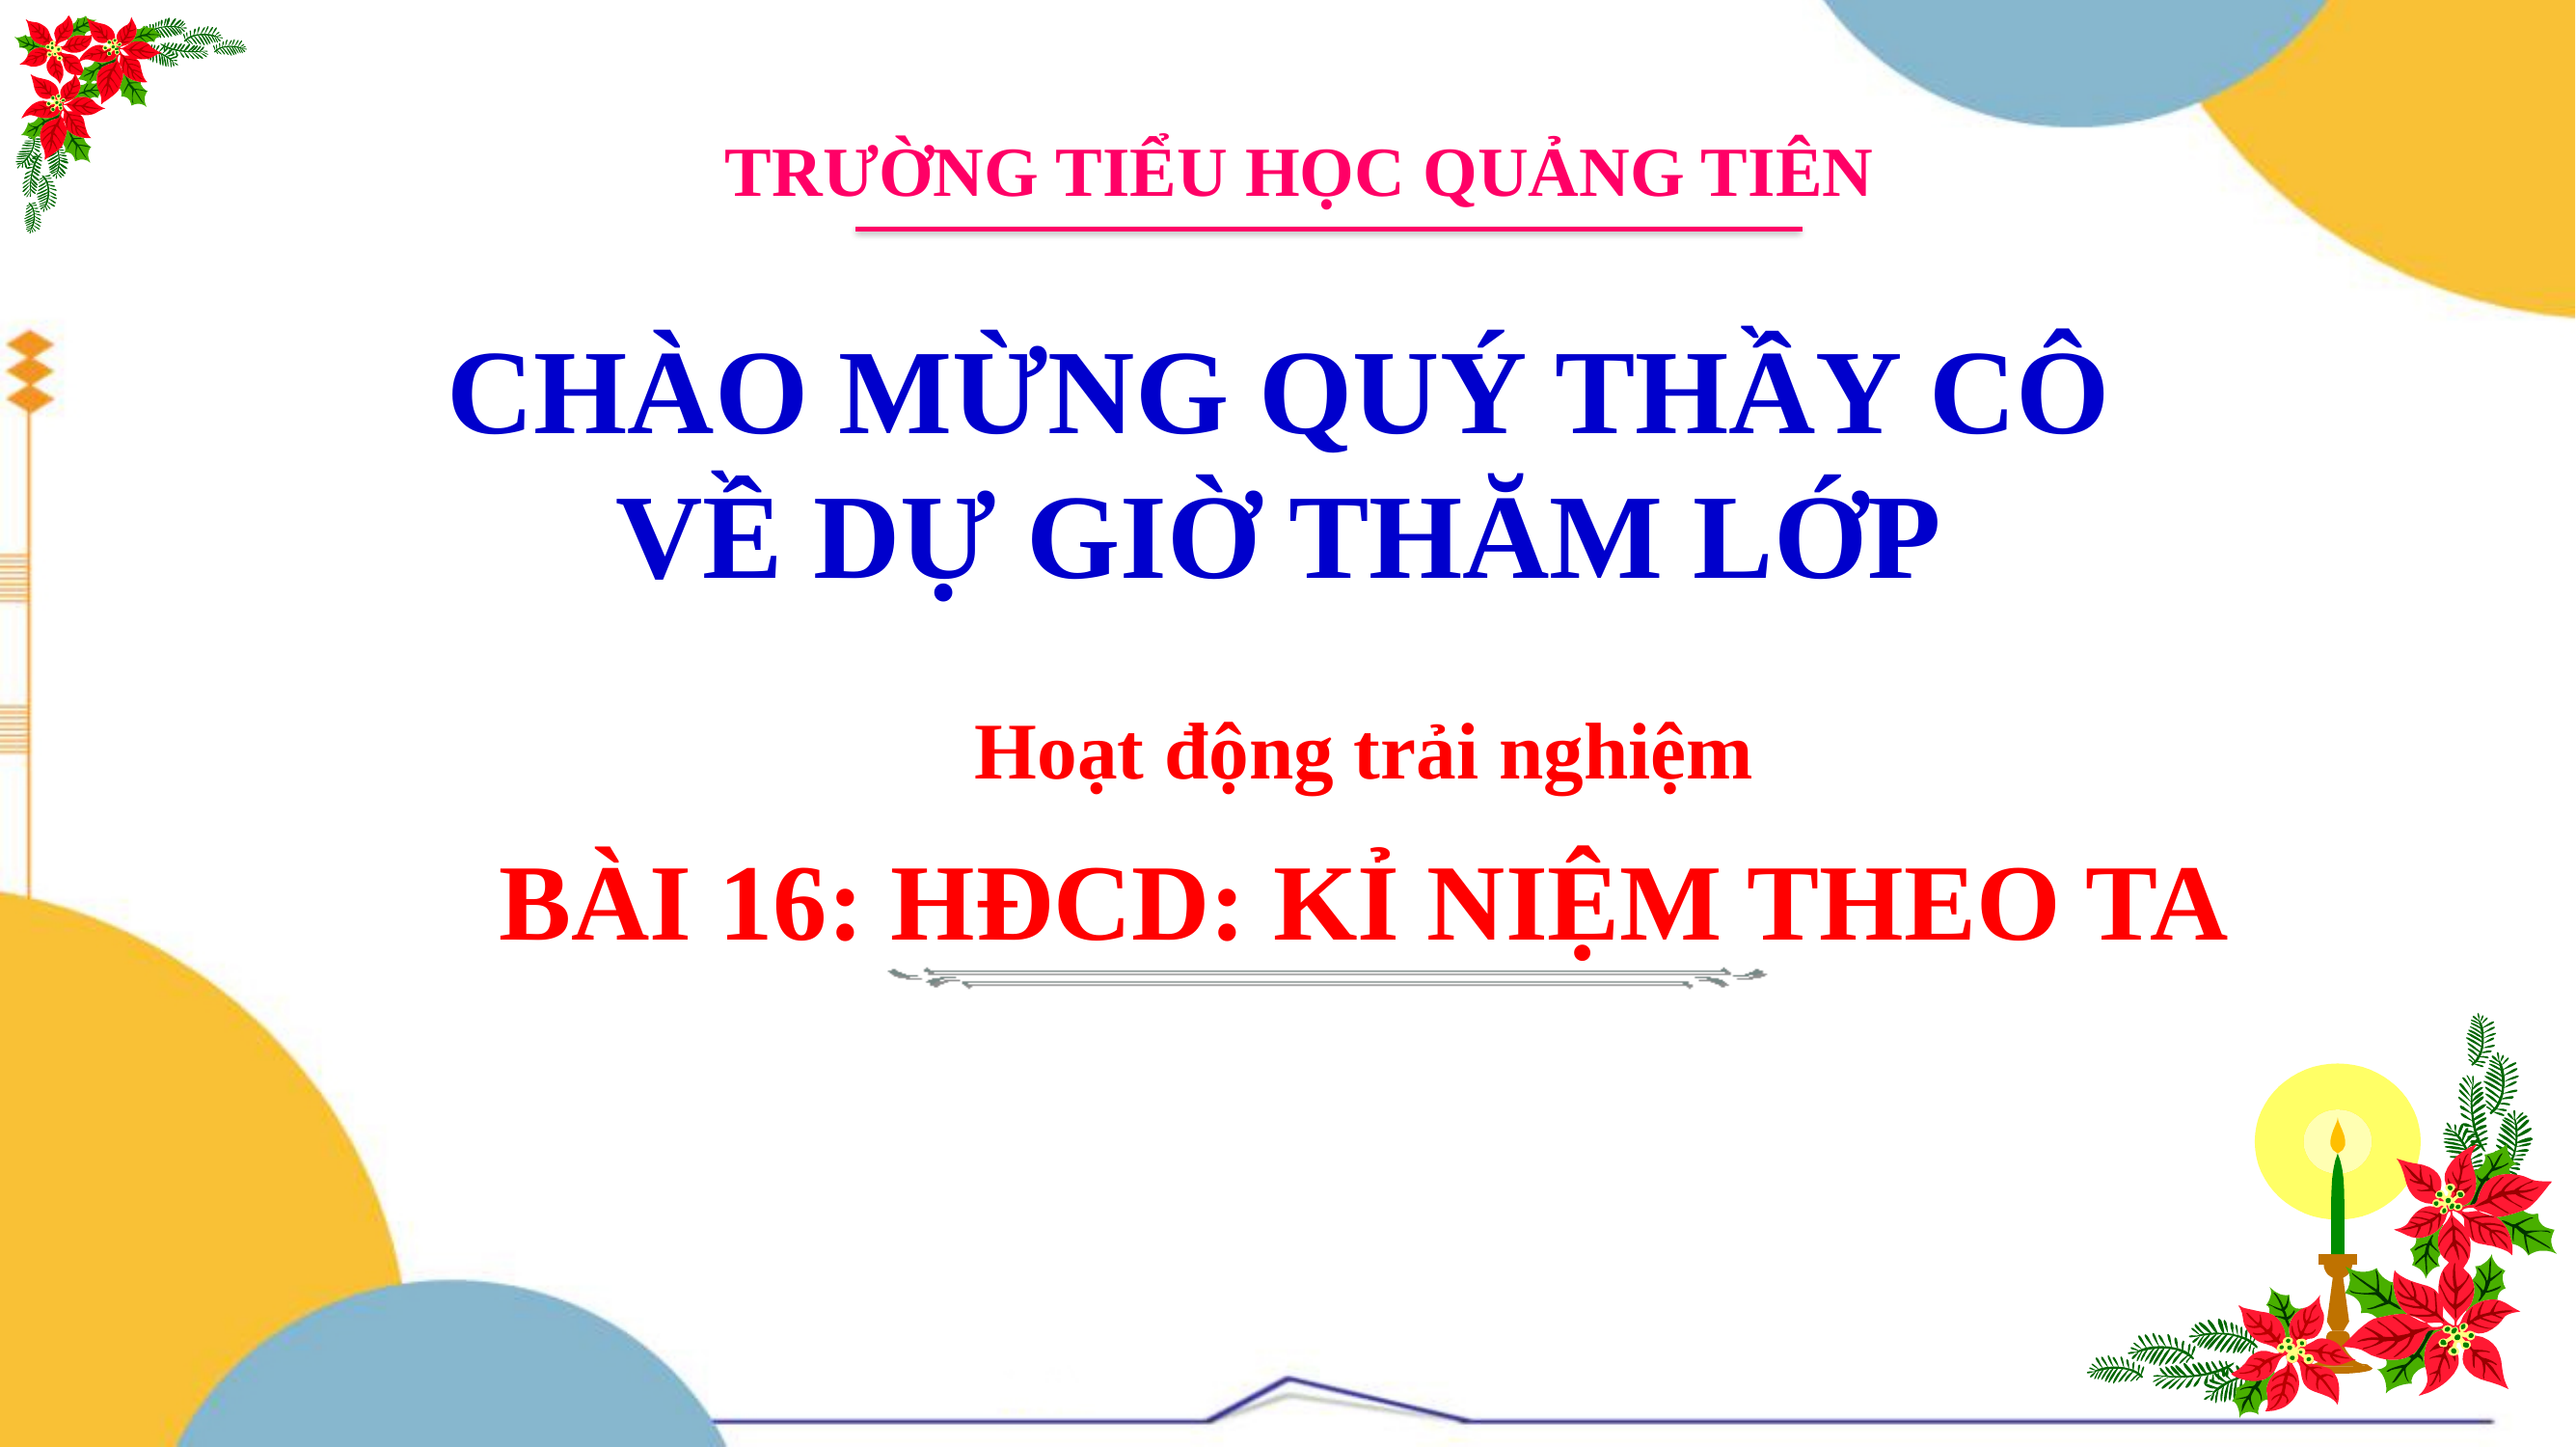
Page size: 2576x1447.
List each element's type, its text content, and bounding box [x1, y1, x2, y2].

text_box TRƯỜNG TIỂU HỌC QUẢNG TIÊN [505, 114, 2094, 222]
picture [0, 0, 2576, 1447]
text_box Hoạt động trải nghiệm BÀI 16: HĐCD: KỈ NIỆM THEO TA [440, 687, 2289, 973]
text_box CHÀO MỪNG QUÝ THẦY CÔ VỀ DỰ GIỜ THĂM LỚP [370, 301, 2186, 614]
